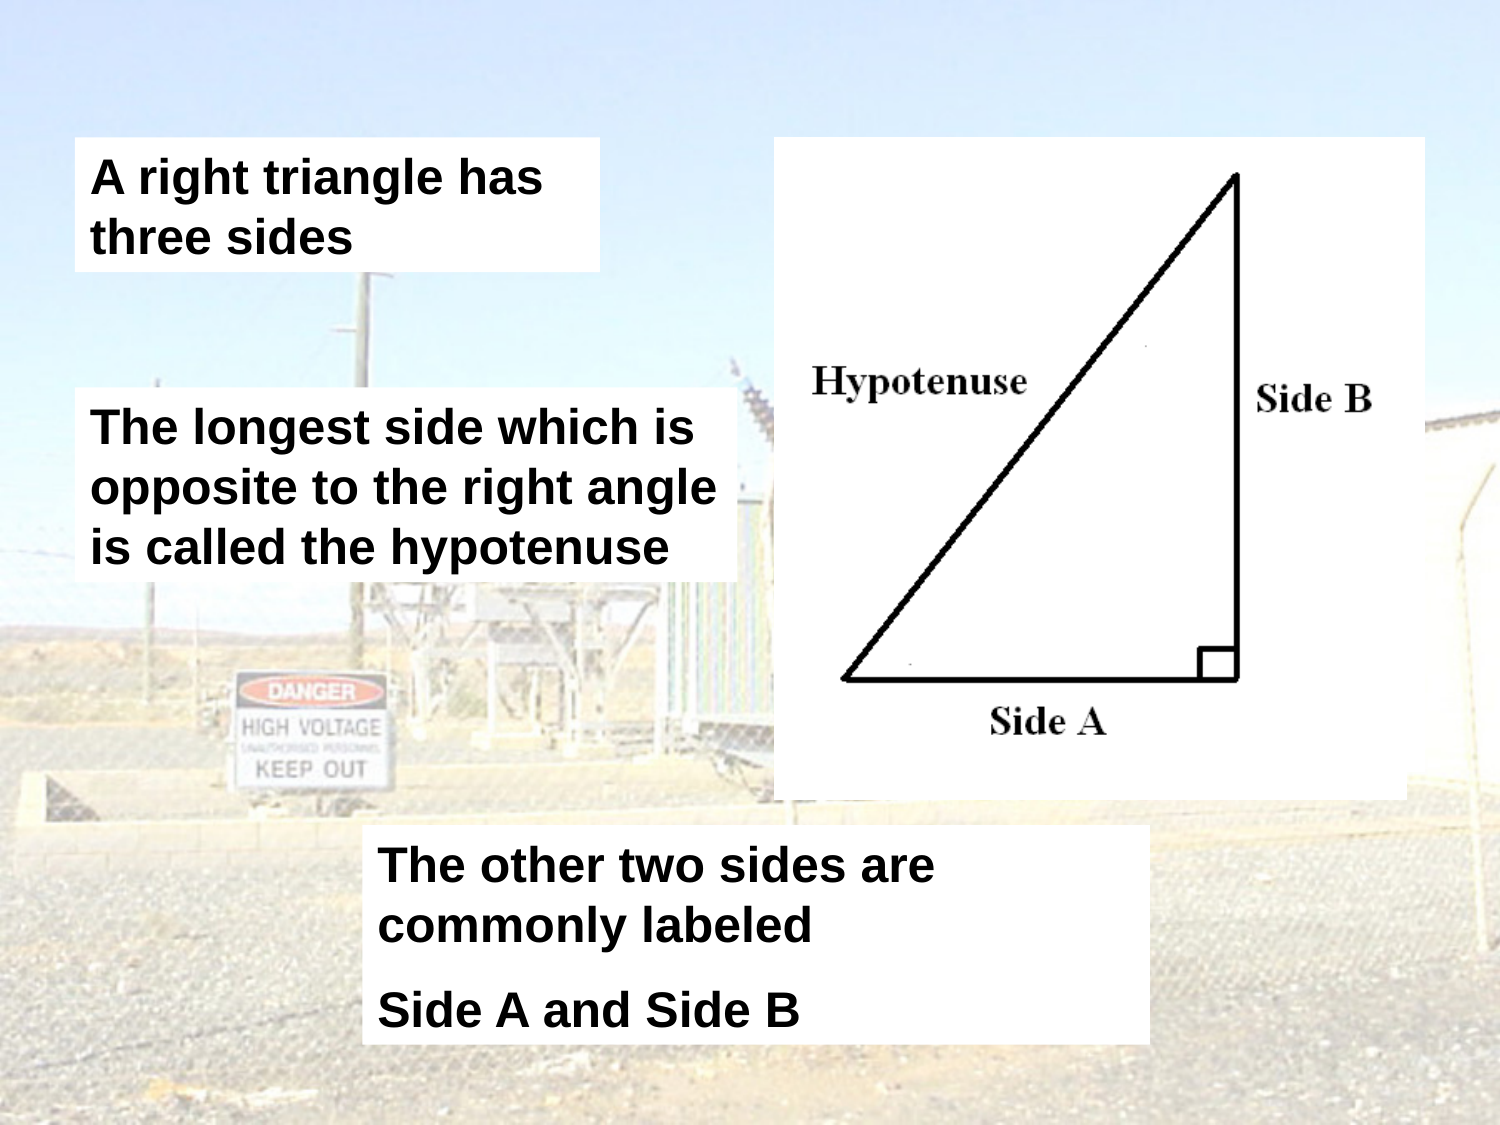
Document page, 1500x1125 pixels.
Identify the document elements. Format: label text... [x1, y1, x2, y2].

text_box The longest side which is opposite to the right angle is called the hypotenuse [74, 387, 738, 583]
picture [0, 0, 1500, 1125]
text_box The other two sides are commonly labeled Side A and Side B [362, 825, 1150, 1045]
text_box A right triangle has three sides [74, 137, 600, 273]
